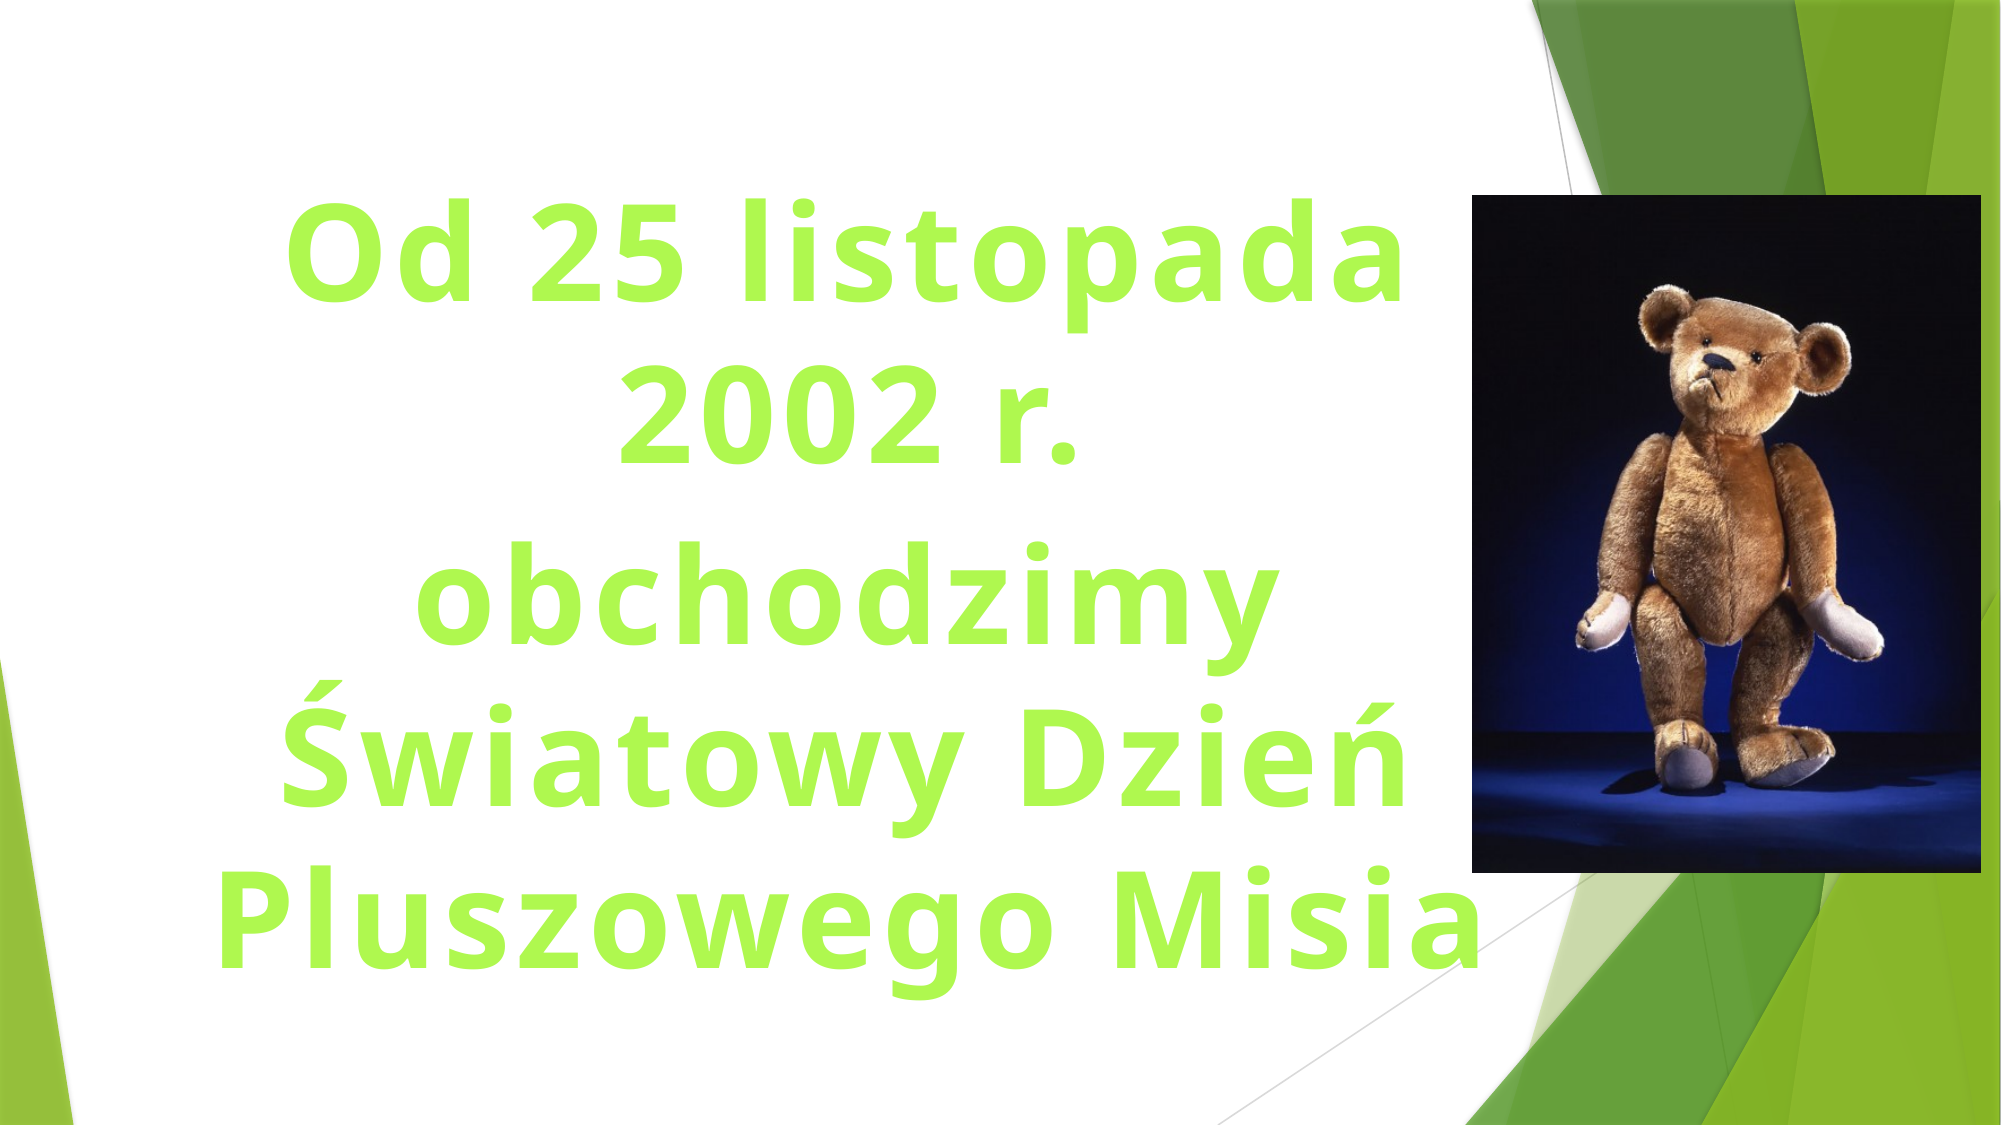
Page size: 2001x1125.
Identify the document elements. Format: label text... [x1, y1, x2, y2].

list Od 25 listopada 2002 r. obchodzimy Światowy Dzień Pluszowego Misia [137, 99, 1563, 1014]
picture [1472, 195, 1982, 874]
